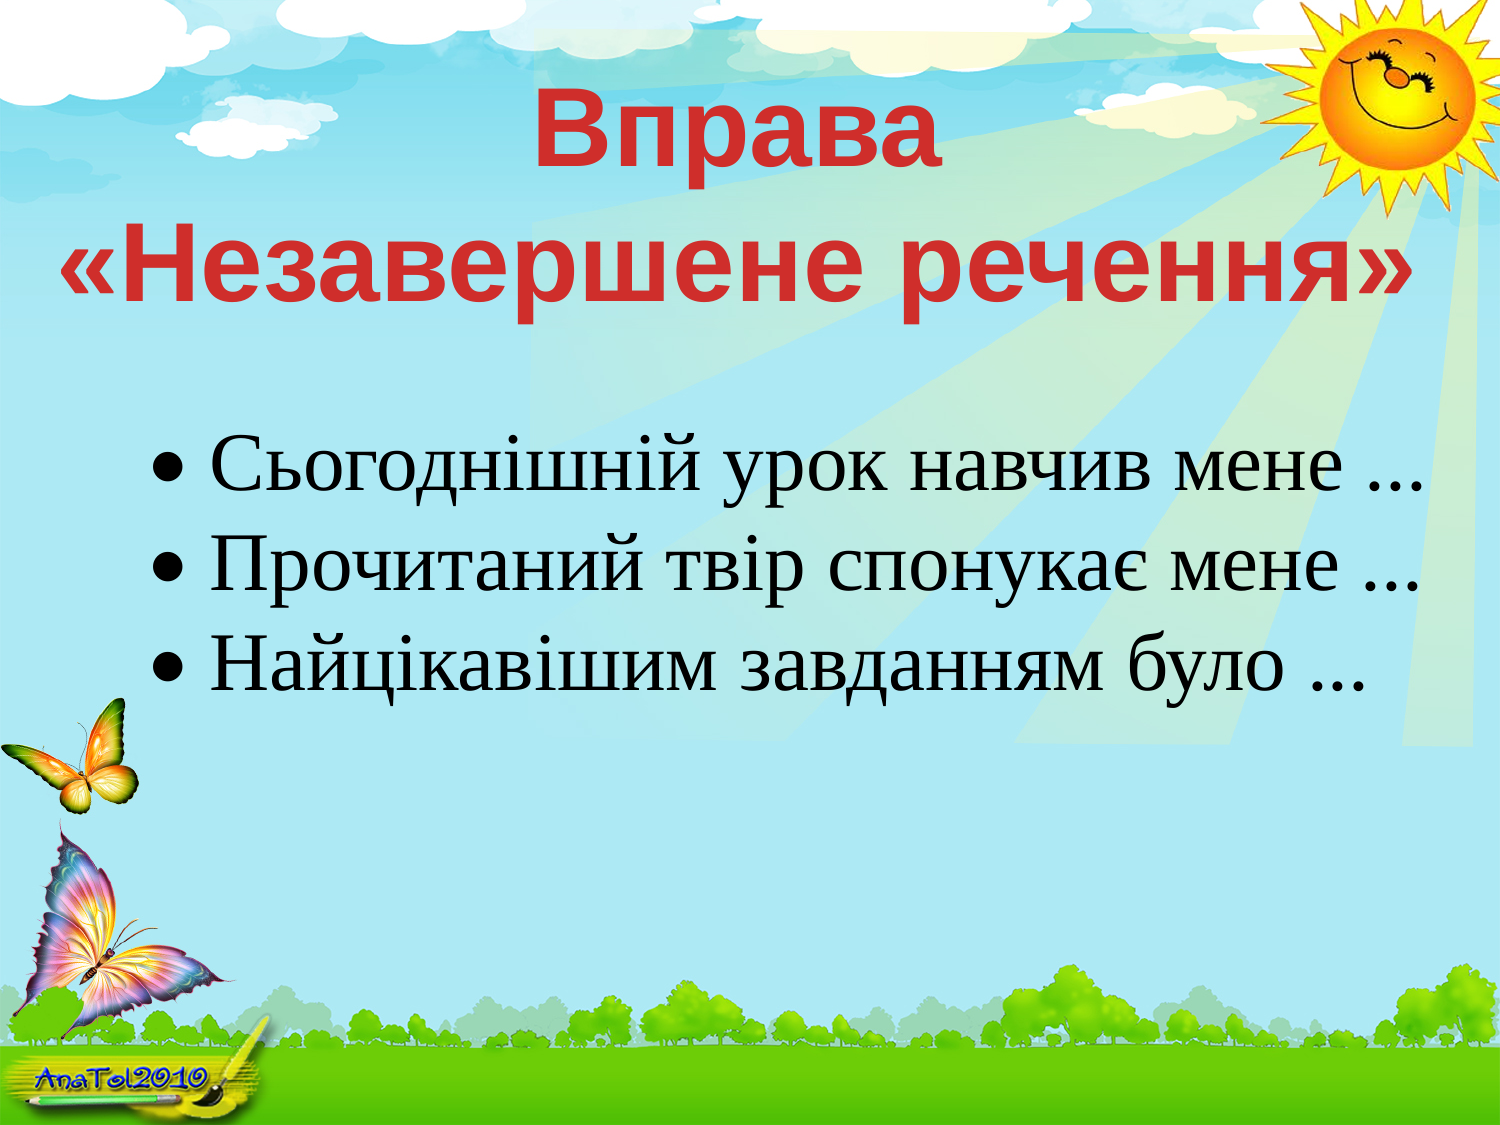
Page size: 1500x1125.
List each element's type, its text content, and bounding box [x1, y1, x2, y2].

picture [0, 0, 1500, 1125]
text_box • Сьогоднішній урок навчив мене ... • Прочитаний твір спонукає мене ... • Найцікавішим завданням було ... [70, 399, 1454, 715]
text_box Вправа «Незавершене речення» [41, 46, 1433, 332]
